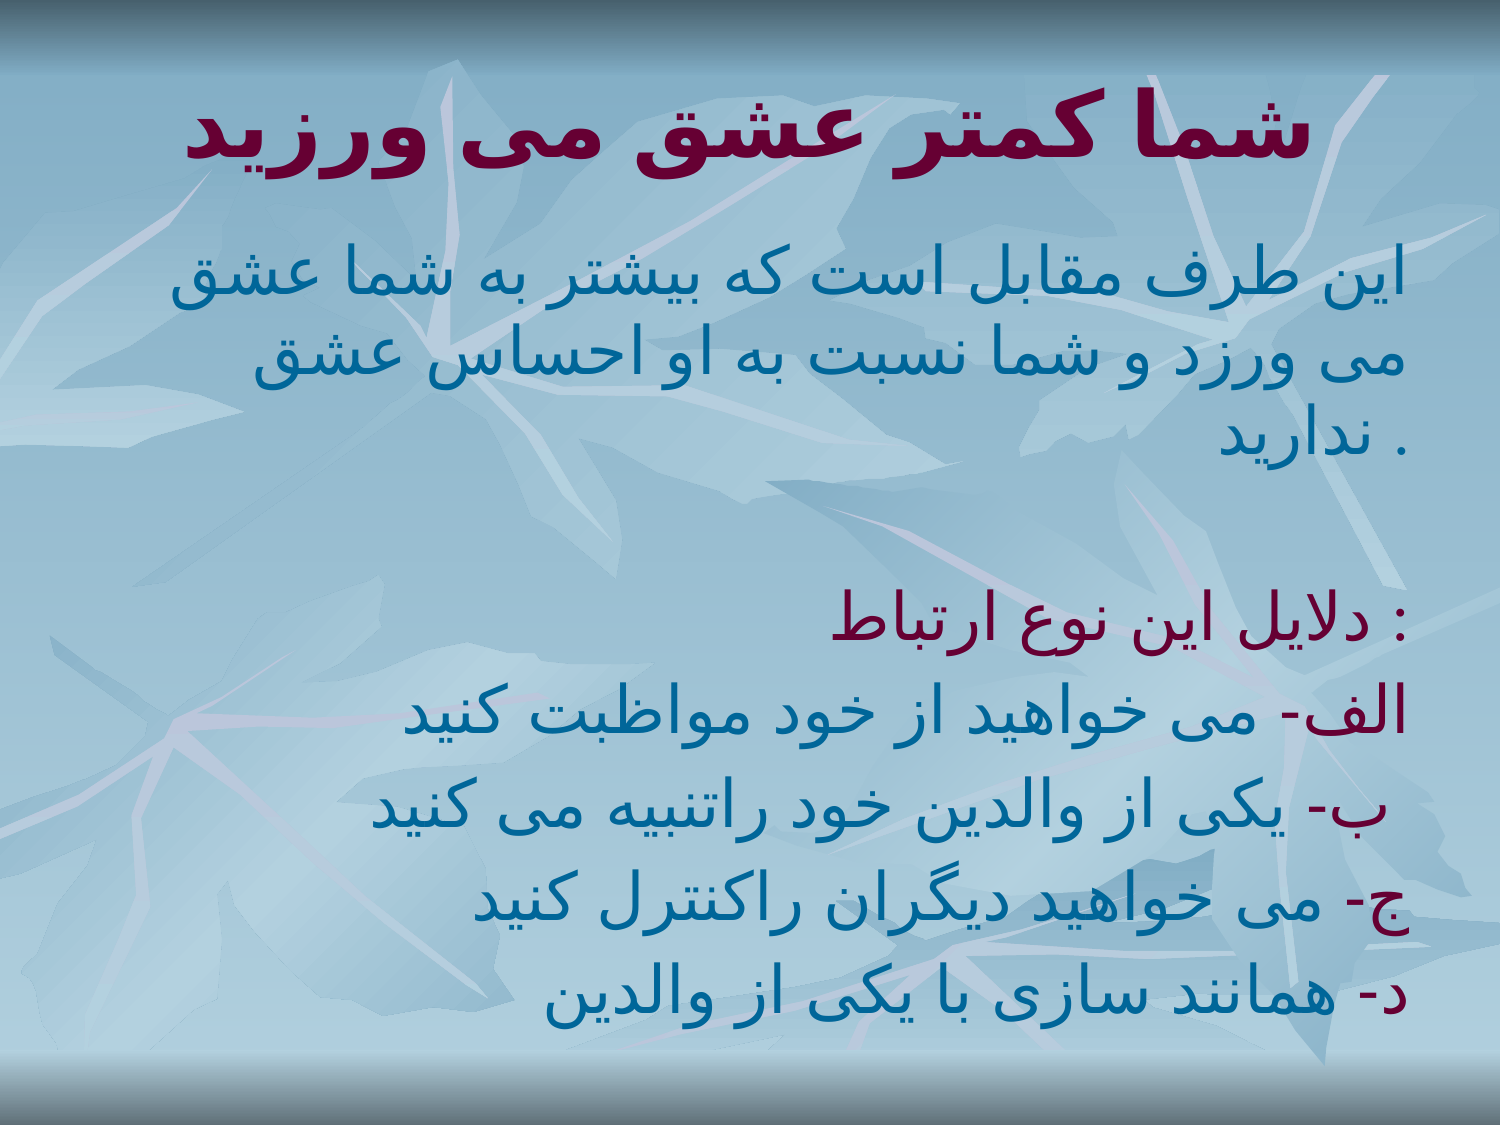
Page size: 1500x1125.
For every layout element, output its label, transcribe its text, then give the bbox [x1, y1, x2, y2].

title شما کمتر عشق می ورزید [75, 45, 1425, 197]
list این طرف مقابل است که بیشتر به شما عشق می ورزد و شما نسبت به او احساس عشق ندارید . دلایل این نوع ارتباط : الف- می خواهید از خود مواظبت کنید ب- یکی از والدین خود راتنبیه می کنید ج- می خواهید دیگران راکنترل کنید د- همانند سازی با یکی از والدین [75, 220, 1425, 1006]
